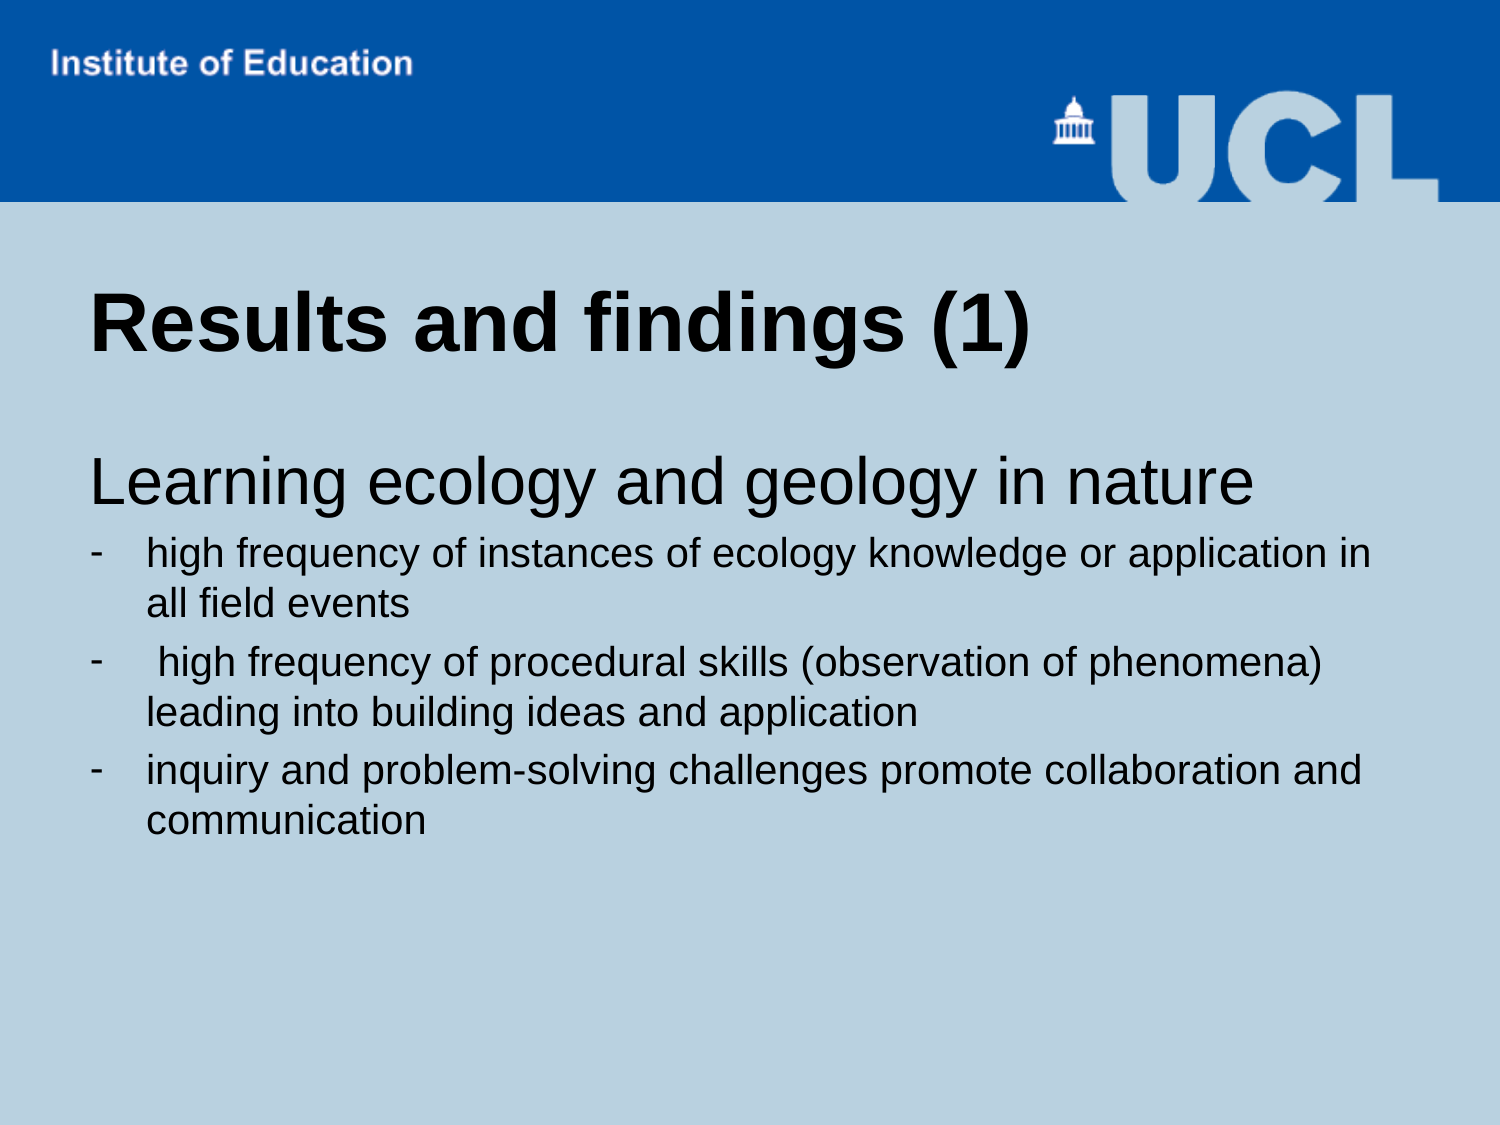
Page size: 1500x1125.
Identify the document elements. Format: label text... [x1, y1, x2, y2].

title Results and findings (1) [75, 260, 1425, 408]
picture [0, 0, 1500, 202]
list Learning ecology and geology in nature high frequency of instances of ecology knowledge or application in all field events high frequency of procedural skills (observation of phenomena) leading into building ideas and application inquiry and problem-solving challenges promote collaboration and communication [75, 430, 1425, 1005]
